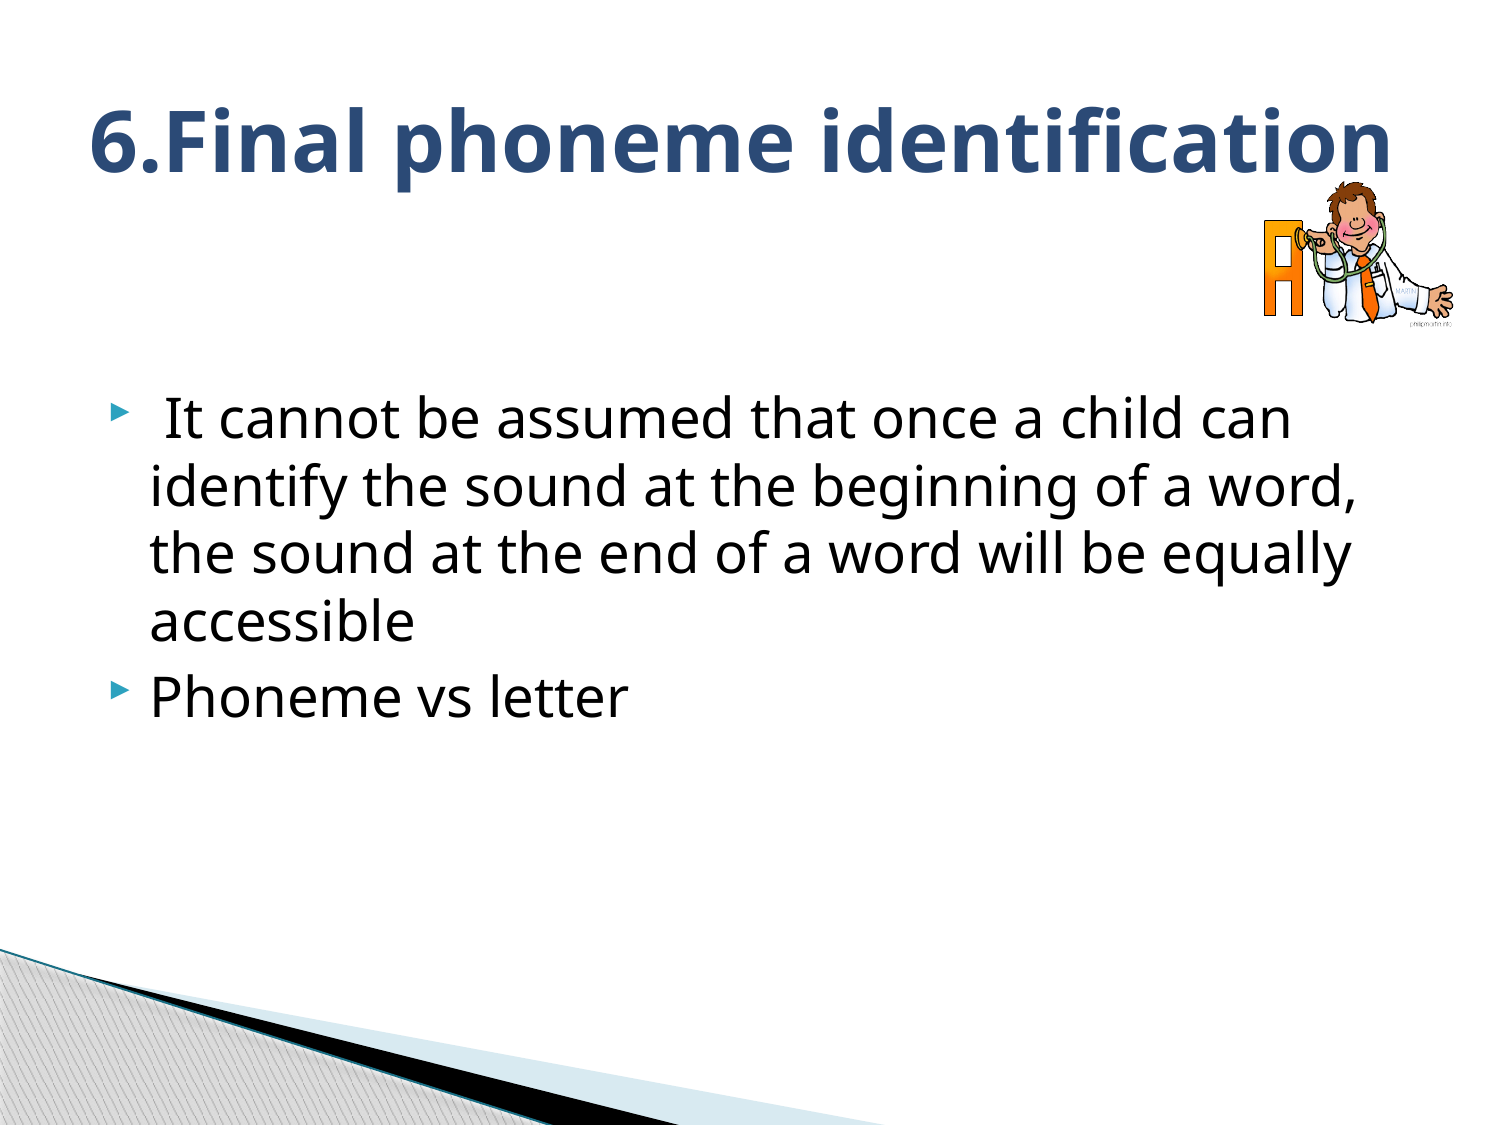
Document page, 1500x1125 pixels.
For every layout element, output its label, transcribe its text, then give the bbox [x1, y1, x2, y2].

list It cannot be assumed that once a child can identify the sound at the beginning of a word, the sound at the end of a word will be equally accessible Phoneme vs letter [75, 375, 1425, 1005]
picture [1253, 175, 1458, 329]
title 6.Final phoneme identification [75, 45, 1425, 233]
